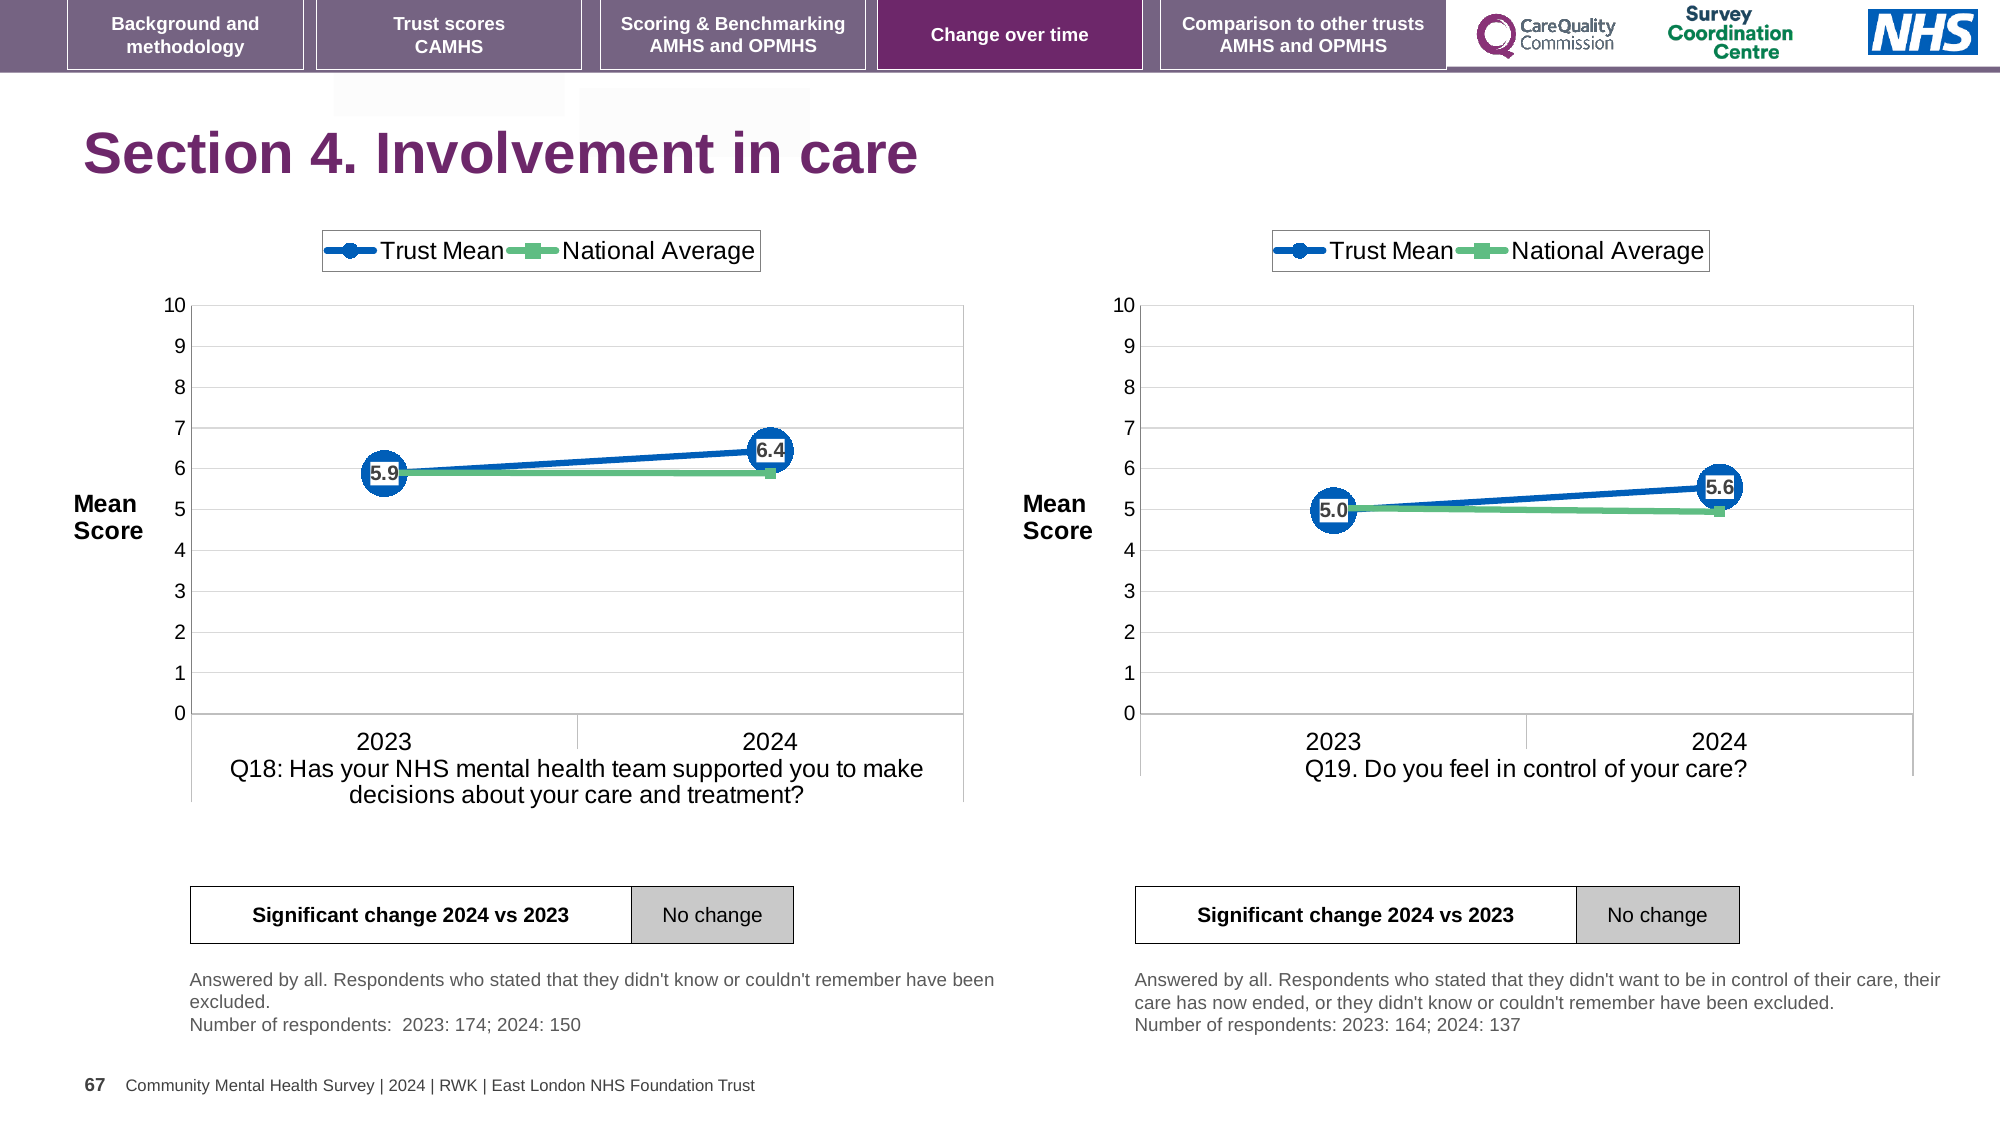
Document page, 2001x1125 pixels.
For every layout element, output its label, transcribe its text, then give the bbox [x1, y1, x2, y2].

table_header Significant change 2024 vs 2023 [191, 887, 631, 943]
picture [1476, 13, 1616, 59]
title Section 4. Involvement in care [68, 100, 1942, 209]
table_header No change [1577, 887, 1739, 943]
picture [1868, 9, 1978, 55]
table_header No change [632, 887, 793, 943]
text_box Answered by all. Respondents who stated that they didn't want to be in control of their care, their care has now ended, or they didn't know or couldn't remember have been excluded. Number of respondents: 2023: 164; 2024: 137 [1119, 960, 1984, 1066]
text_box Answered by all. Respondents who stated that they didn't know or couldn't remember have been excluded. Number of respondents: 2023: 174; 2024: 150 [174, 959, 1039, 1043]
picture [1666, 3, 1794, 61]
chart [1018, 228, 1916, 858]
text_box 67 [84, 1065, 122, 1125]
chart [68, 228, 966, 858]
table_header Significant change 2024 vs 2023 [1136, 887, 1576, 943]
